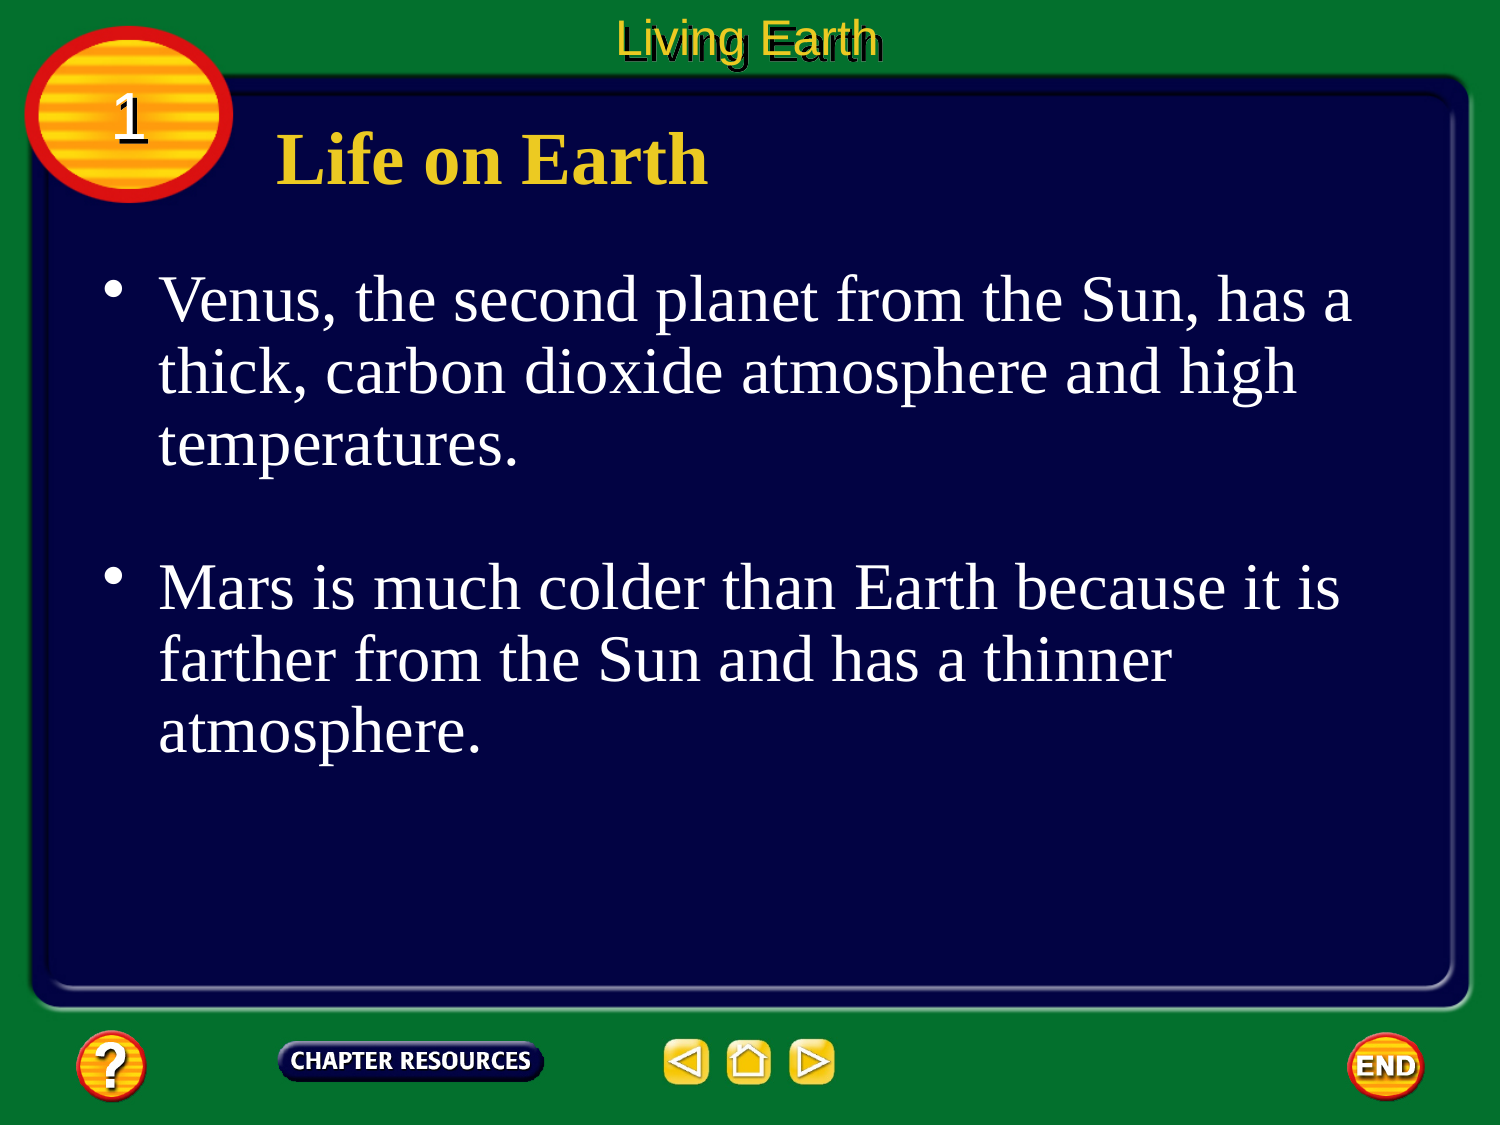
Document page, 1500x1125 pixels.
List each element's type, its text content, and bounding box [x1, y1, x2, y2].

text_box 1 [95, 65, 163, 160]
text_box Living Earth [600, 0, 894, 73]
picture [0, 0, 1500, 1125]
text_box Life on Earth [261, 112, 742, 209]
text_box Mars is much colder than Earth because it is farther from the Sun and has a thinner atmosphere. [87, 544, 1400, 775]
text_box Venus, the second planet from the Sun, has a thick, carbon dioxide atmosphere and high temperatures. [87, 256, 1400, 488]
